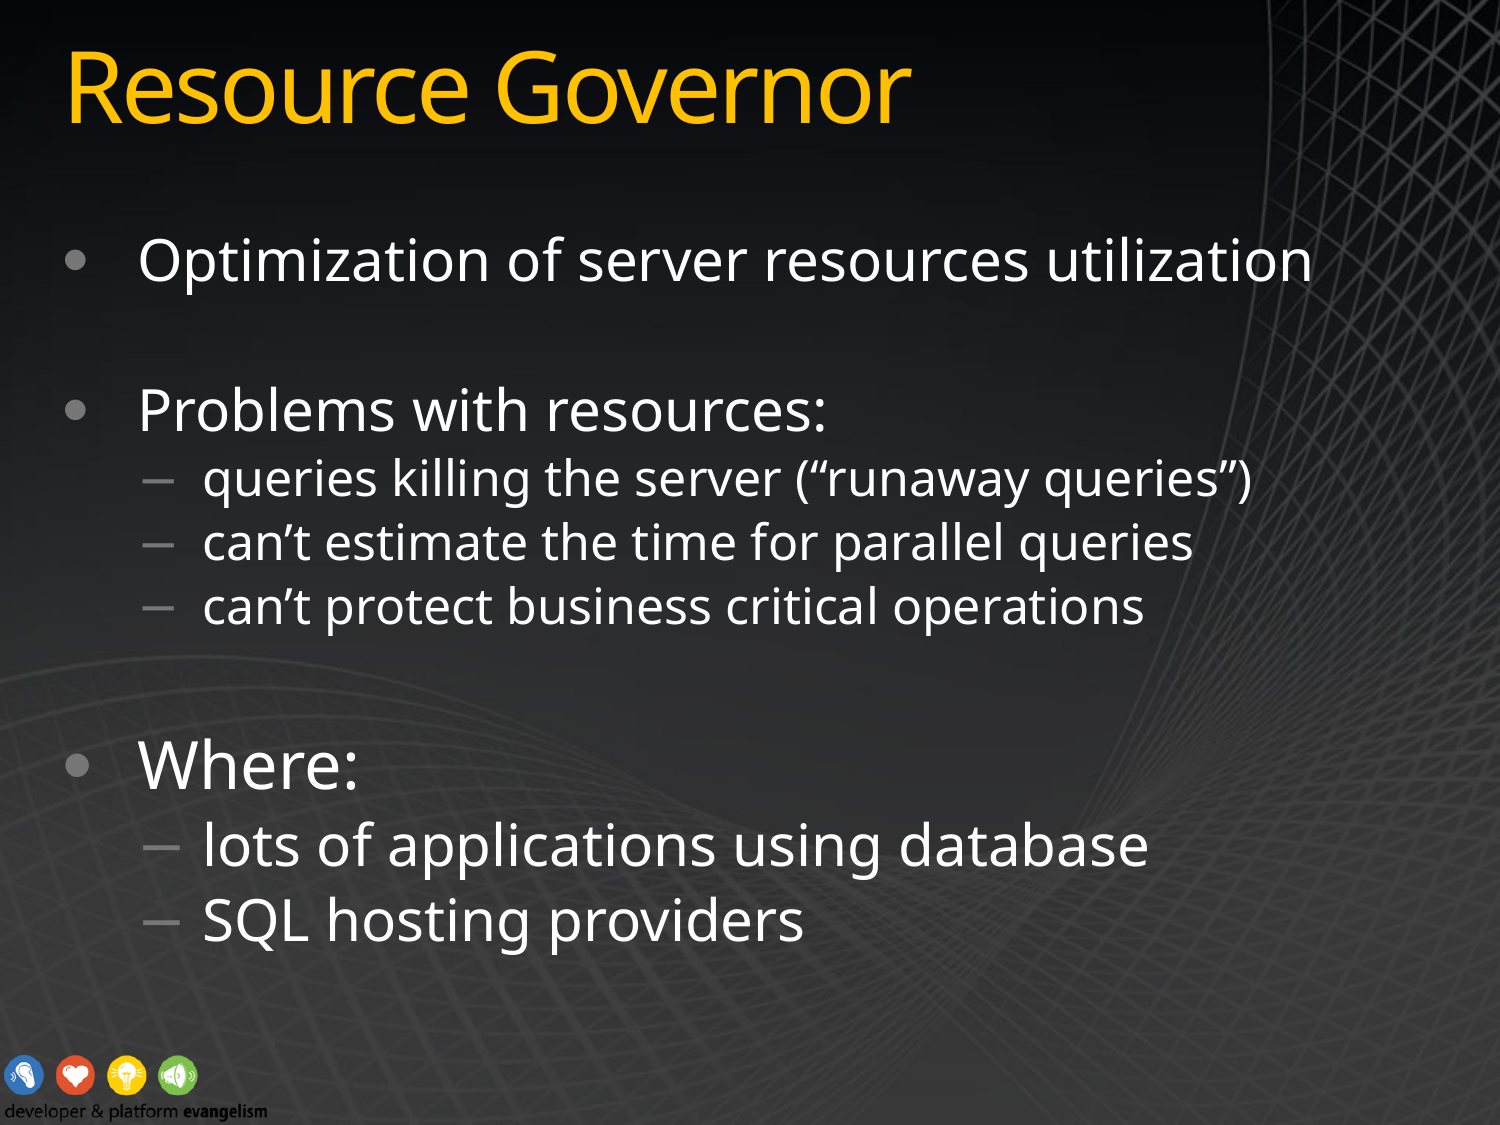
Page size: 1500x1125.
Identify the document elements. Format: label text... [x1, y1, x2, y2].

list Optimization of server resources utilization Problems with resources: queries killing the server (“runaway queries”) can’t estimate the time for parallel queries can’t protect business critical operations Where: lots of applications using database SQL hosting providers [62, 231, 1488, 1040]
title Resource Governor [62, 37, 1438, 147]
picture [0, 0, 1500, 1125]
